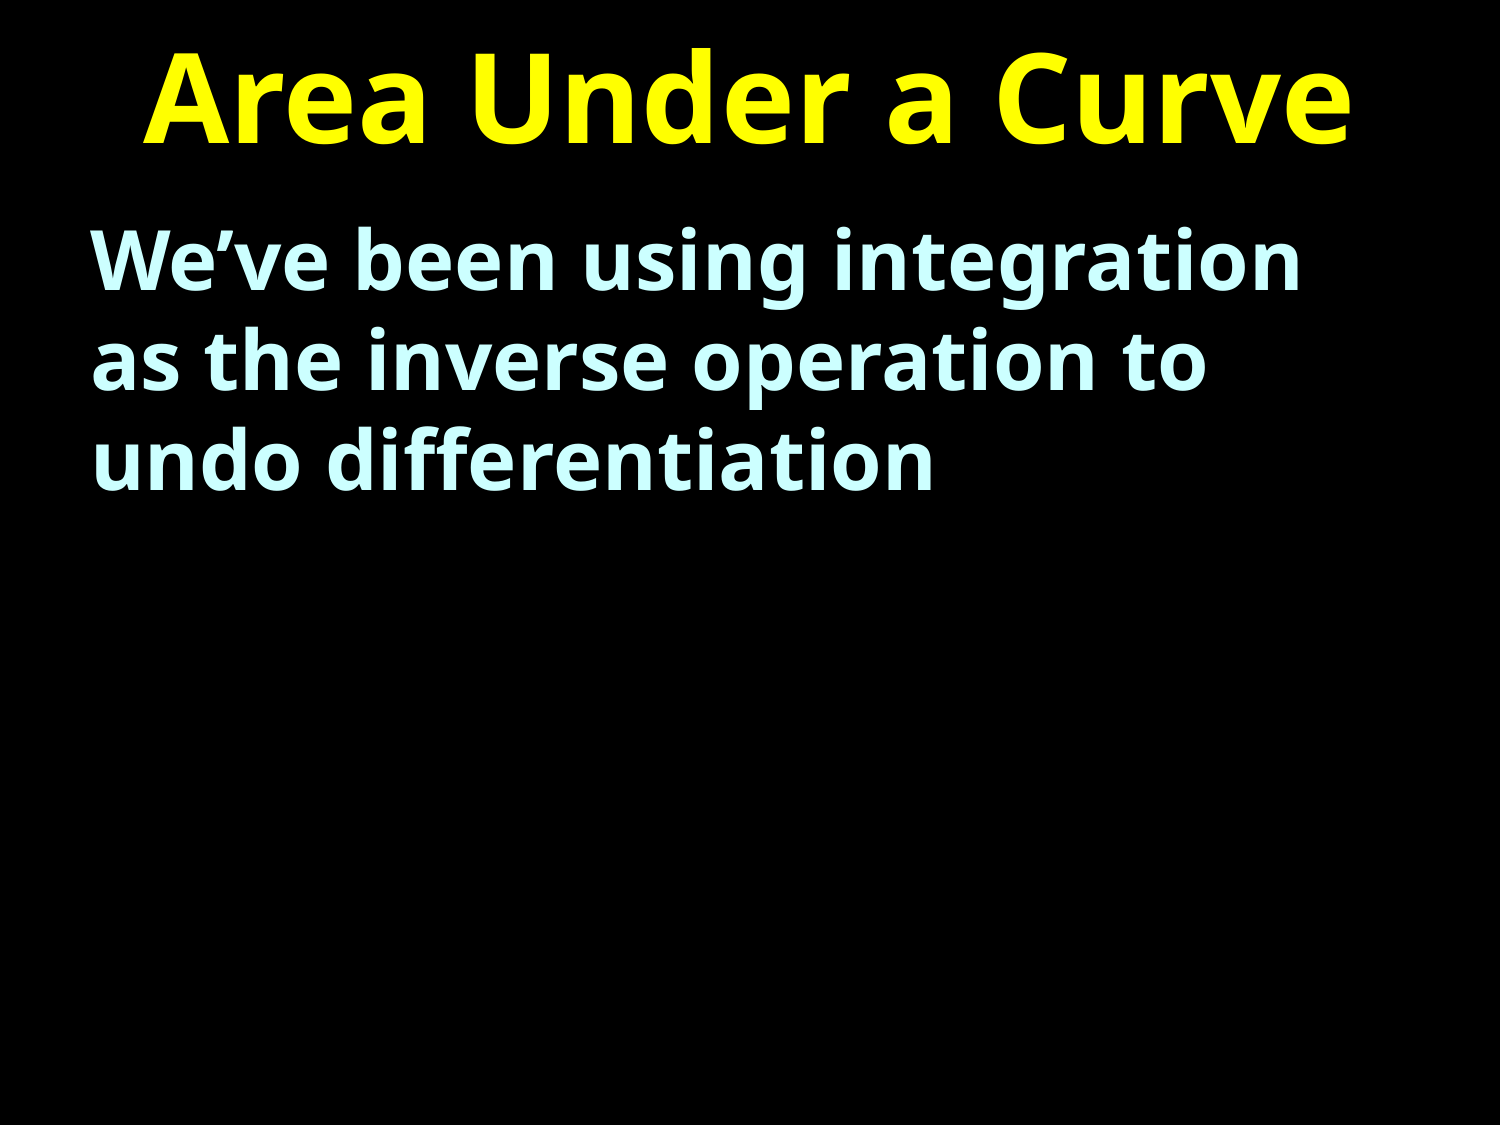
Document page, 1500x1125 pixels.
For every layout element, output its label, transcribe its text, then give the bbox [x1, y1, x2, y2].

list We’ve been using integration as the inverse operation to undo differentiation [75, 200, 1425, 1125]
title Area Under a Curve [0, 0, 1500, 188]
